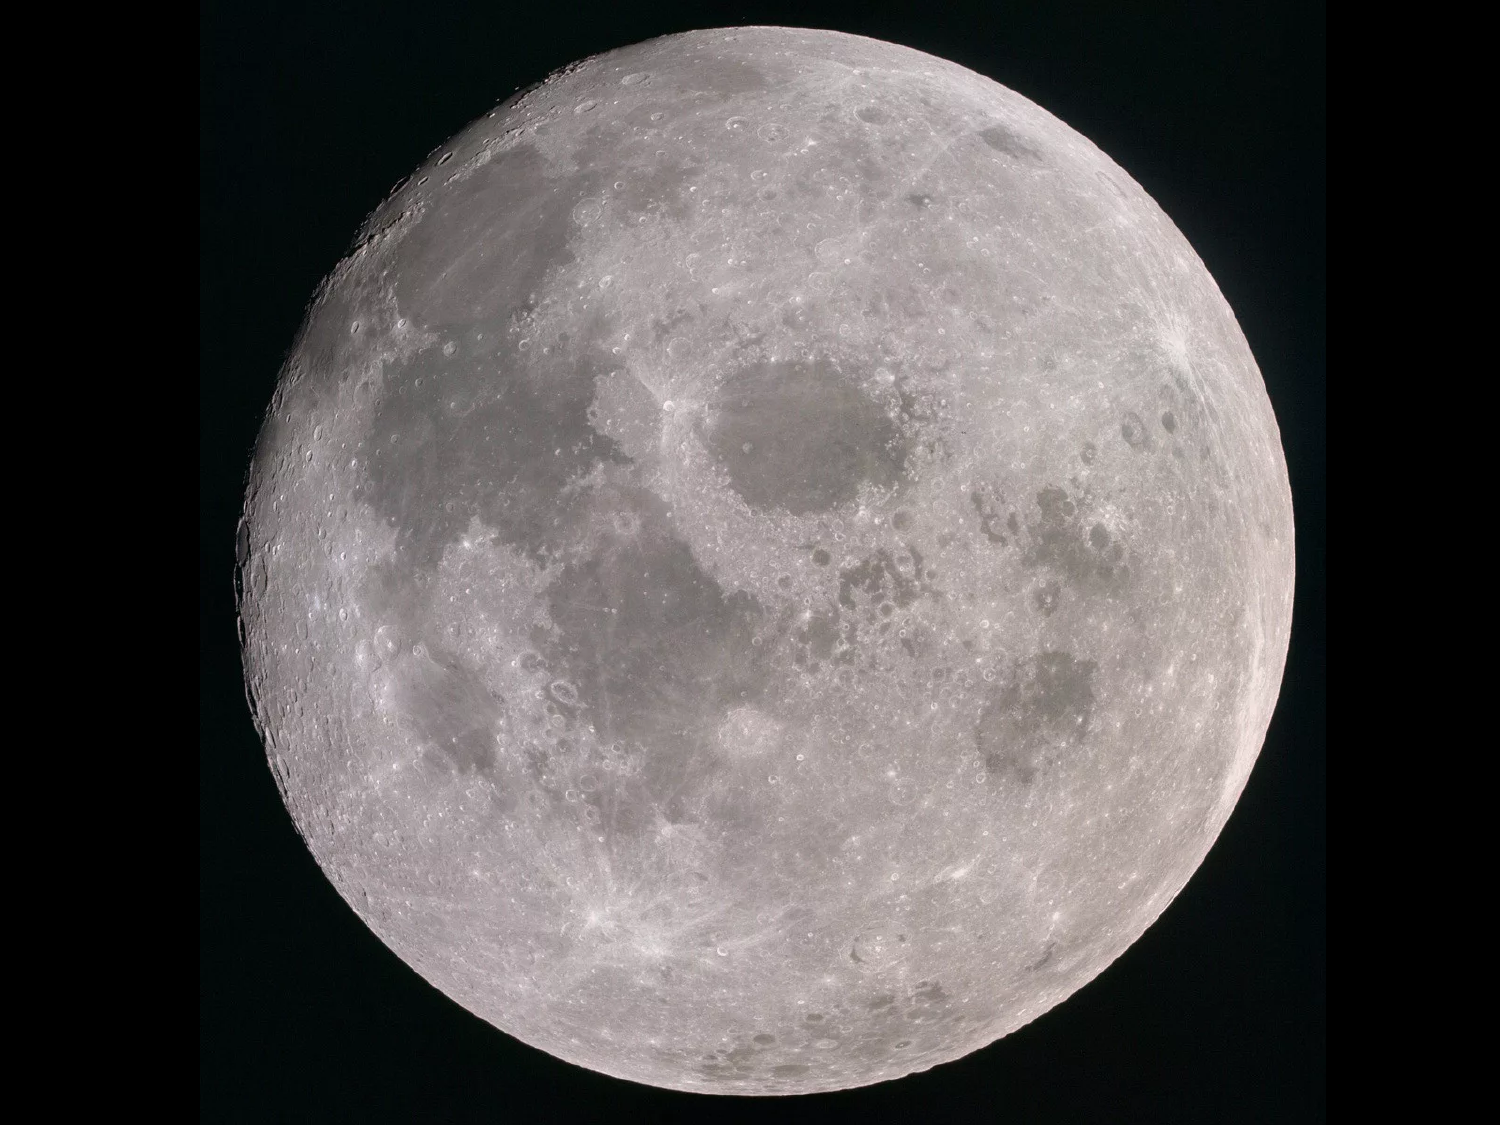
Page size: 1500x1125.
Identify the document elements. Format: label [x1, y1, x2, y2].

picture [199, 0, 1326, 1125]
